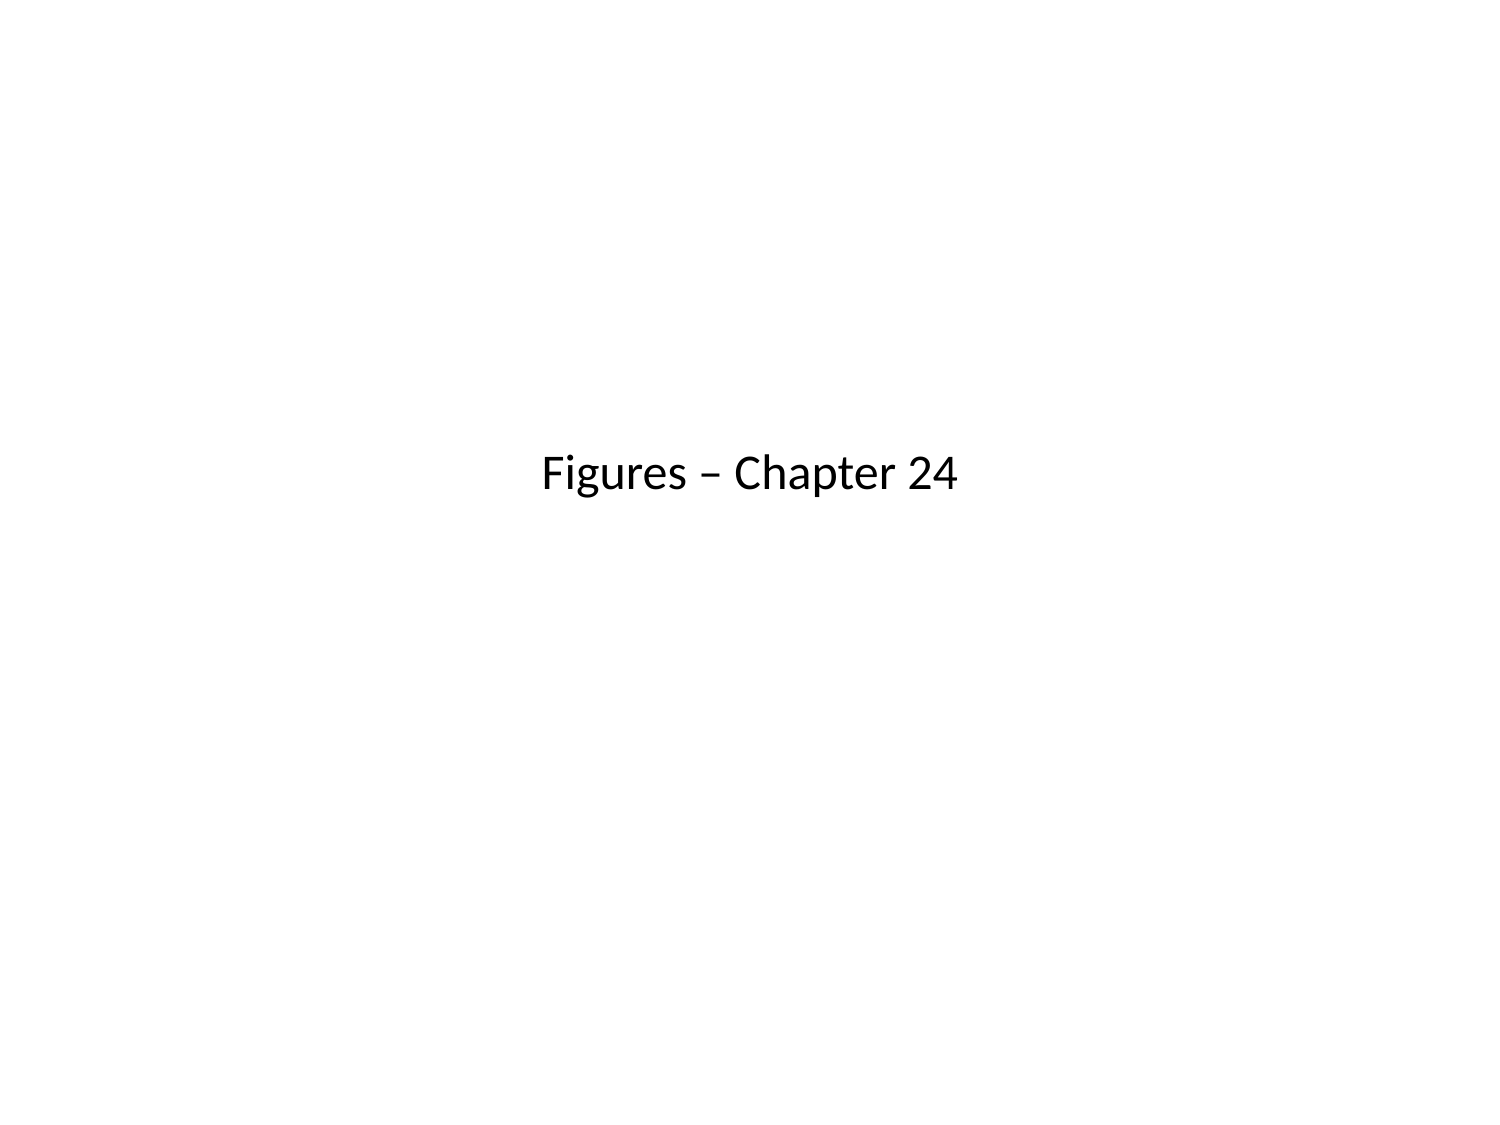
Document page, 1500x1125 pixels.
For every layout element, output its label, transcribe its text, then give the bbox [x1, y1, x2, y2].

title Figures – Chapter 24 [112, 349, 1388, 591]
